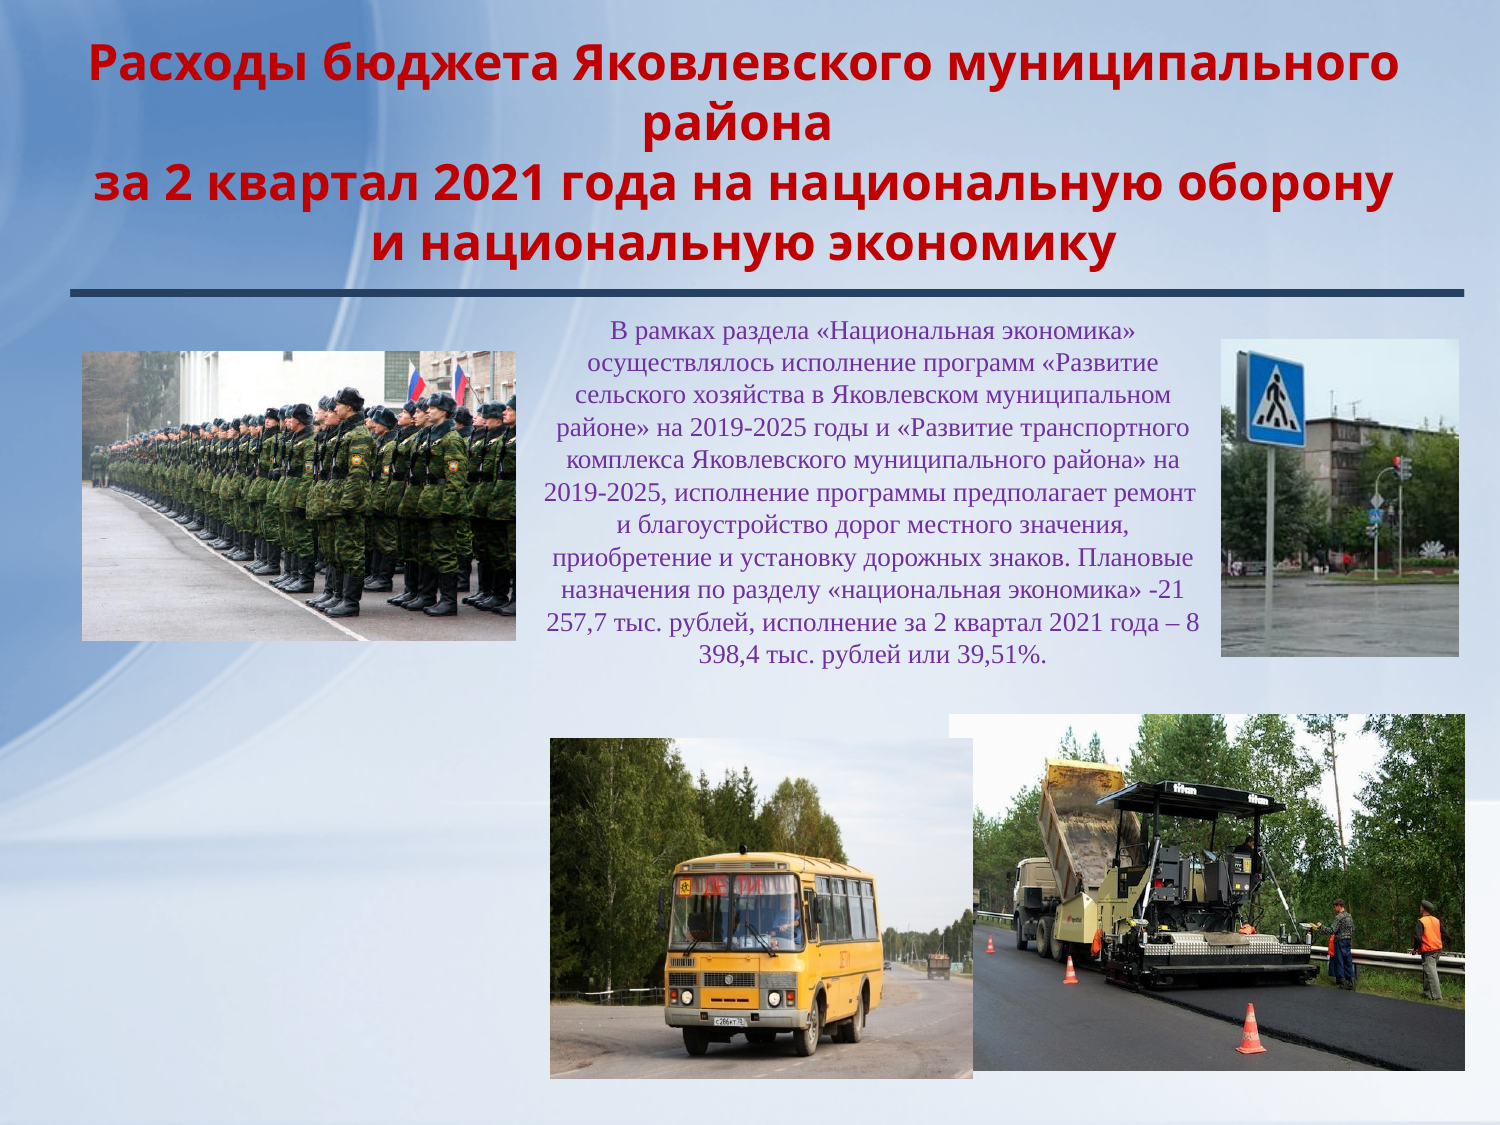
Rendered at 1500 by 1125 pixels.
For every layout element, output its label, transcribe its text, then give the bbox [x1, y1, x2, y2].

picture [0, 0, 1500, 1125]
text_box Расходы бюджета Яковлевского муниципального района за 2 квартал 2021 года на национальную оборону и национальную экономику [58, 23, 1430, 279]
text_box В рамках раздела «Национальная экономика» осуществлялось исполнение программ «Развитие сельского хозяйства в Яковлевском муниципальном районе» на 2019-2025 годы и «Развитие транспортного комплекса Яковлевского муниципального района» на 2019-2025, исполнение программы предполагает ремонт и благоустройство дорог местного значения, приобретение и установку дорожных знаков. Плановые назначения по разделу «национальная экономика» -21 257,7 тыс. рублей, исполнение за 2 квартал 2021 года – 8 398,4 тыс. рублей или 39,51%. [527, 304, 1219, 677]
